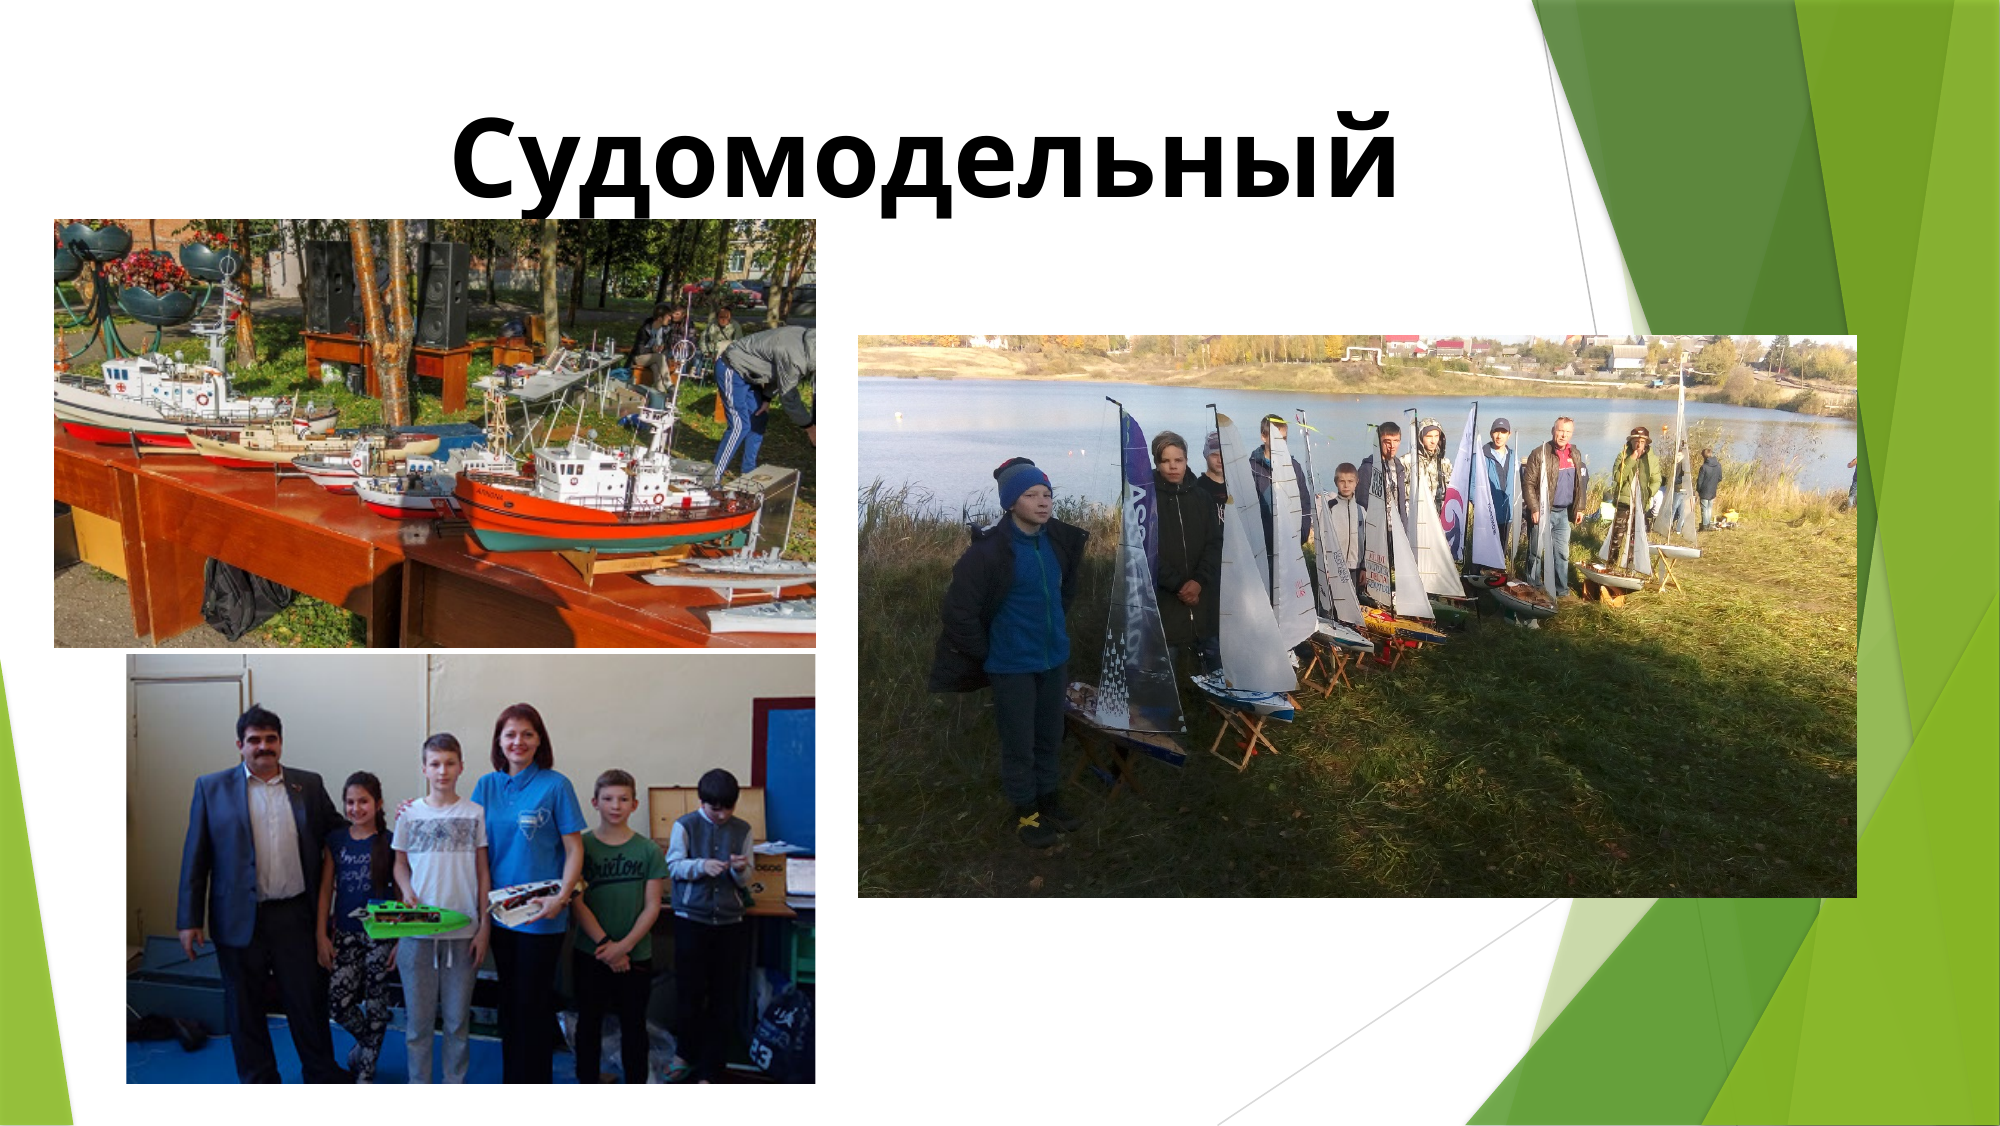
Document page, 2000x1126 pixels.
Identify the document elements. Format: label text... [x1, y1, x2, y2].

text_box Судомодельный спорт [205, 80, 1553, 360]
picture [857, 335, 1858, 899]
picture [125, 654, 817, 1084]
picture [53, 218, 817, 649]
